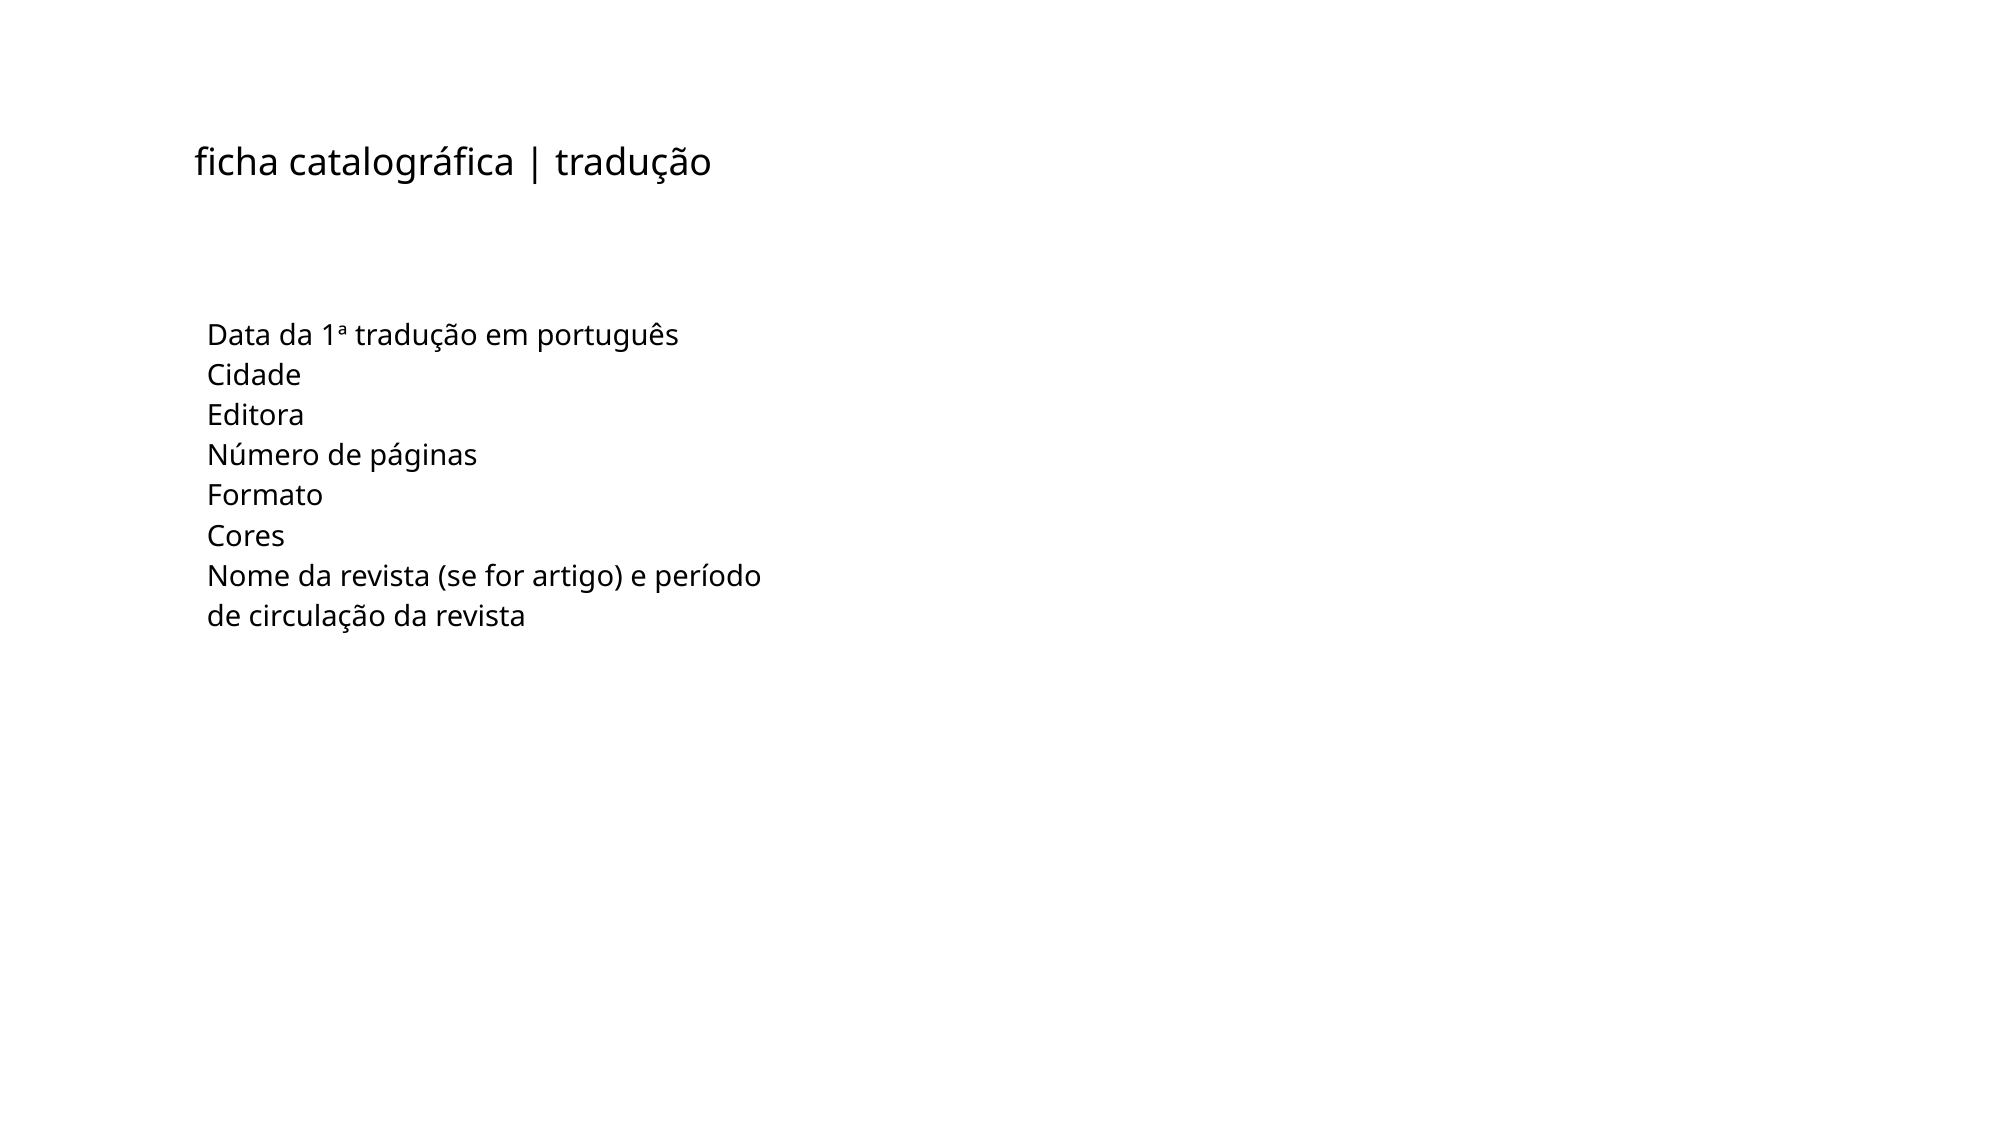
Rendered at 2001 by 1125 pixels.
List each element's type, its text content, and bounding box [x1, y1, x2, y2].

subtitle ficha catalográfica | tradução [179, 142, 1680, 271]
text_box Data da 1ª tradução em português Cidade Editora Número de páginas Formato Cores Nome da revista (se for artigo) e período de circulação da revista [191, 260, 807, 683]
